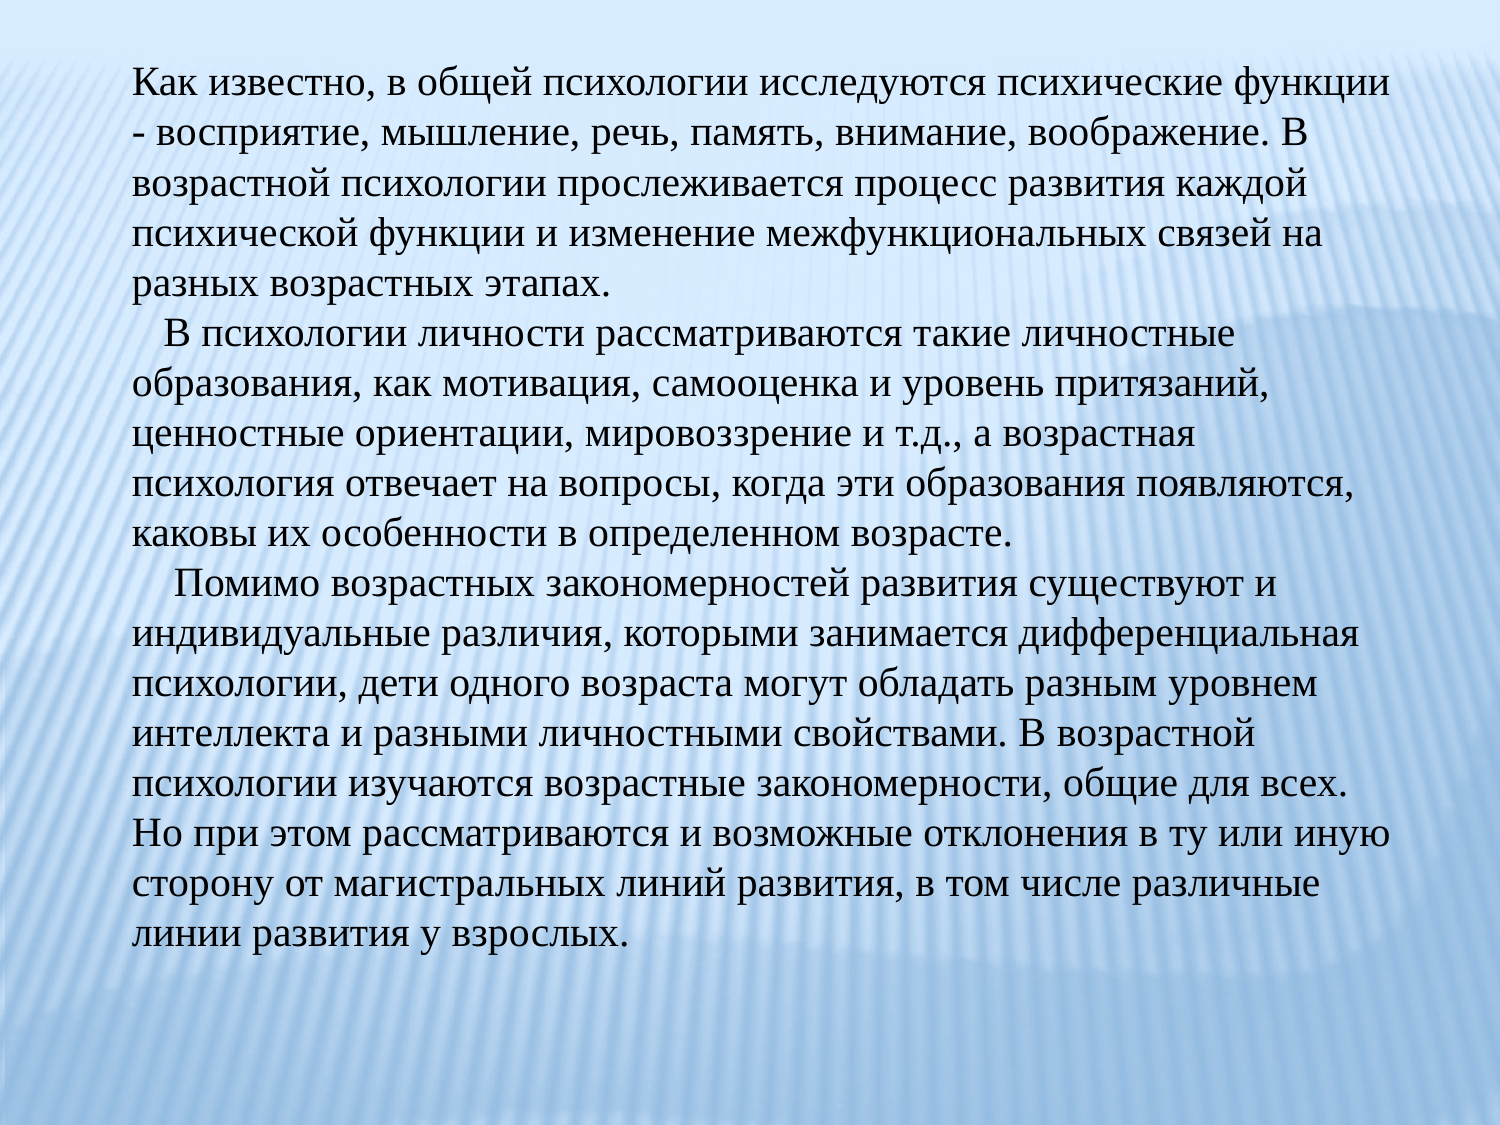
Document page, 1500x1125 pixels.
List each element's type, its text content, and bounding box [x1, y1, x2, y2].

text_box Как известно, в общей психологии исследуются психические функции - восприятие, мышление, речь, память, внимание, воображение. В возрастной психологии прослеживается процесс развития каждой психической функции и изменение межфункциональных связей на разных возрастных этапах. В психологии личности рассматриваются такие личностные образования, как мотивация, самооценка и уровень притязаний, ценностные ориентации, мировоззрение и т.д., а возрастная психология отвечает на вопросы, когда эти образования появляются, каковы их особенности в определенном возрасте. Помимо возрастных закономерностей развития существуют и индивидуальные различия, которыми занимается дифференциальная психологии, дети одного возраста могут обладать разным уровнем интеллекта и разными личностными свойствами. В возрастной психологии изучаются возрастные закономерности, общие для всех. Но при этом рассматриваются и возможные отклонения в ту или иную сторону от магистральных линий развития, в том числе различные линии развития у взрослых. [117, 46, 1407, 962]
